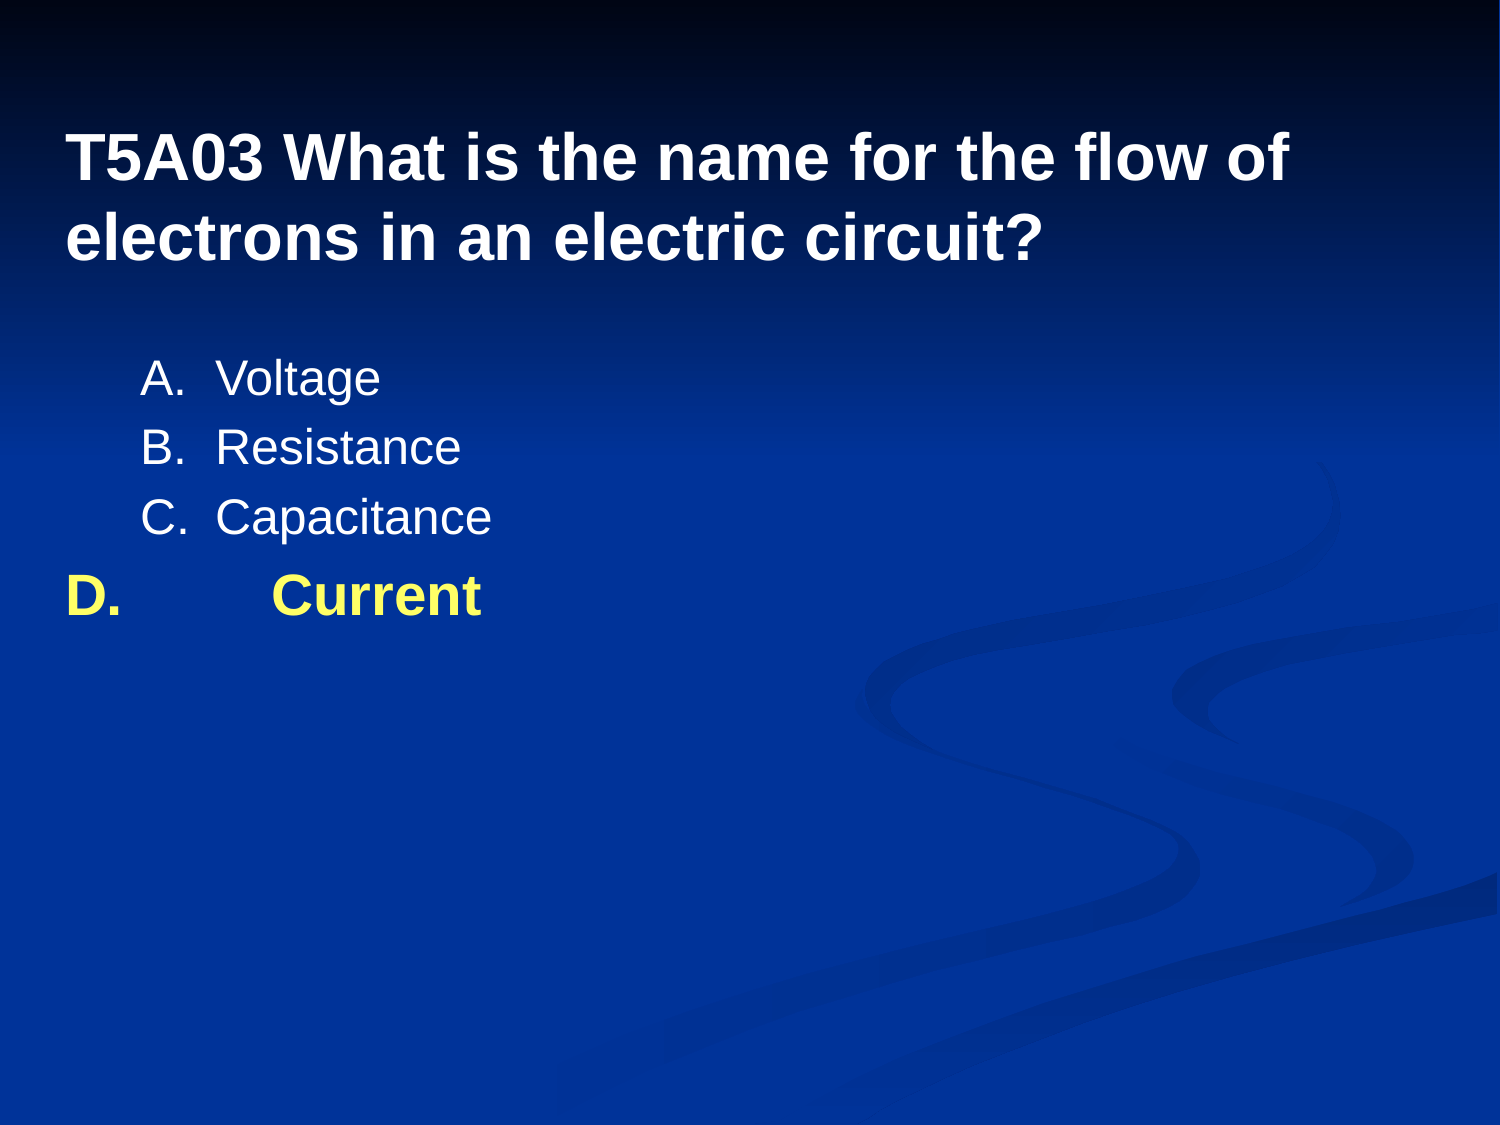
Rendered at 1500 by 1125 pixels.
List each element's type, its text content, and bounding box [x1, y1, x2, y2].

list A. Voltage B. Resistance C. Capacitance D. Current [49, 337, 1451, 1006]
title T5A03 What is the name for the flow of electrons in an electric circuit? [49, 49, 1451, 337]
